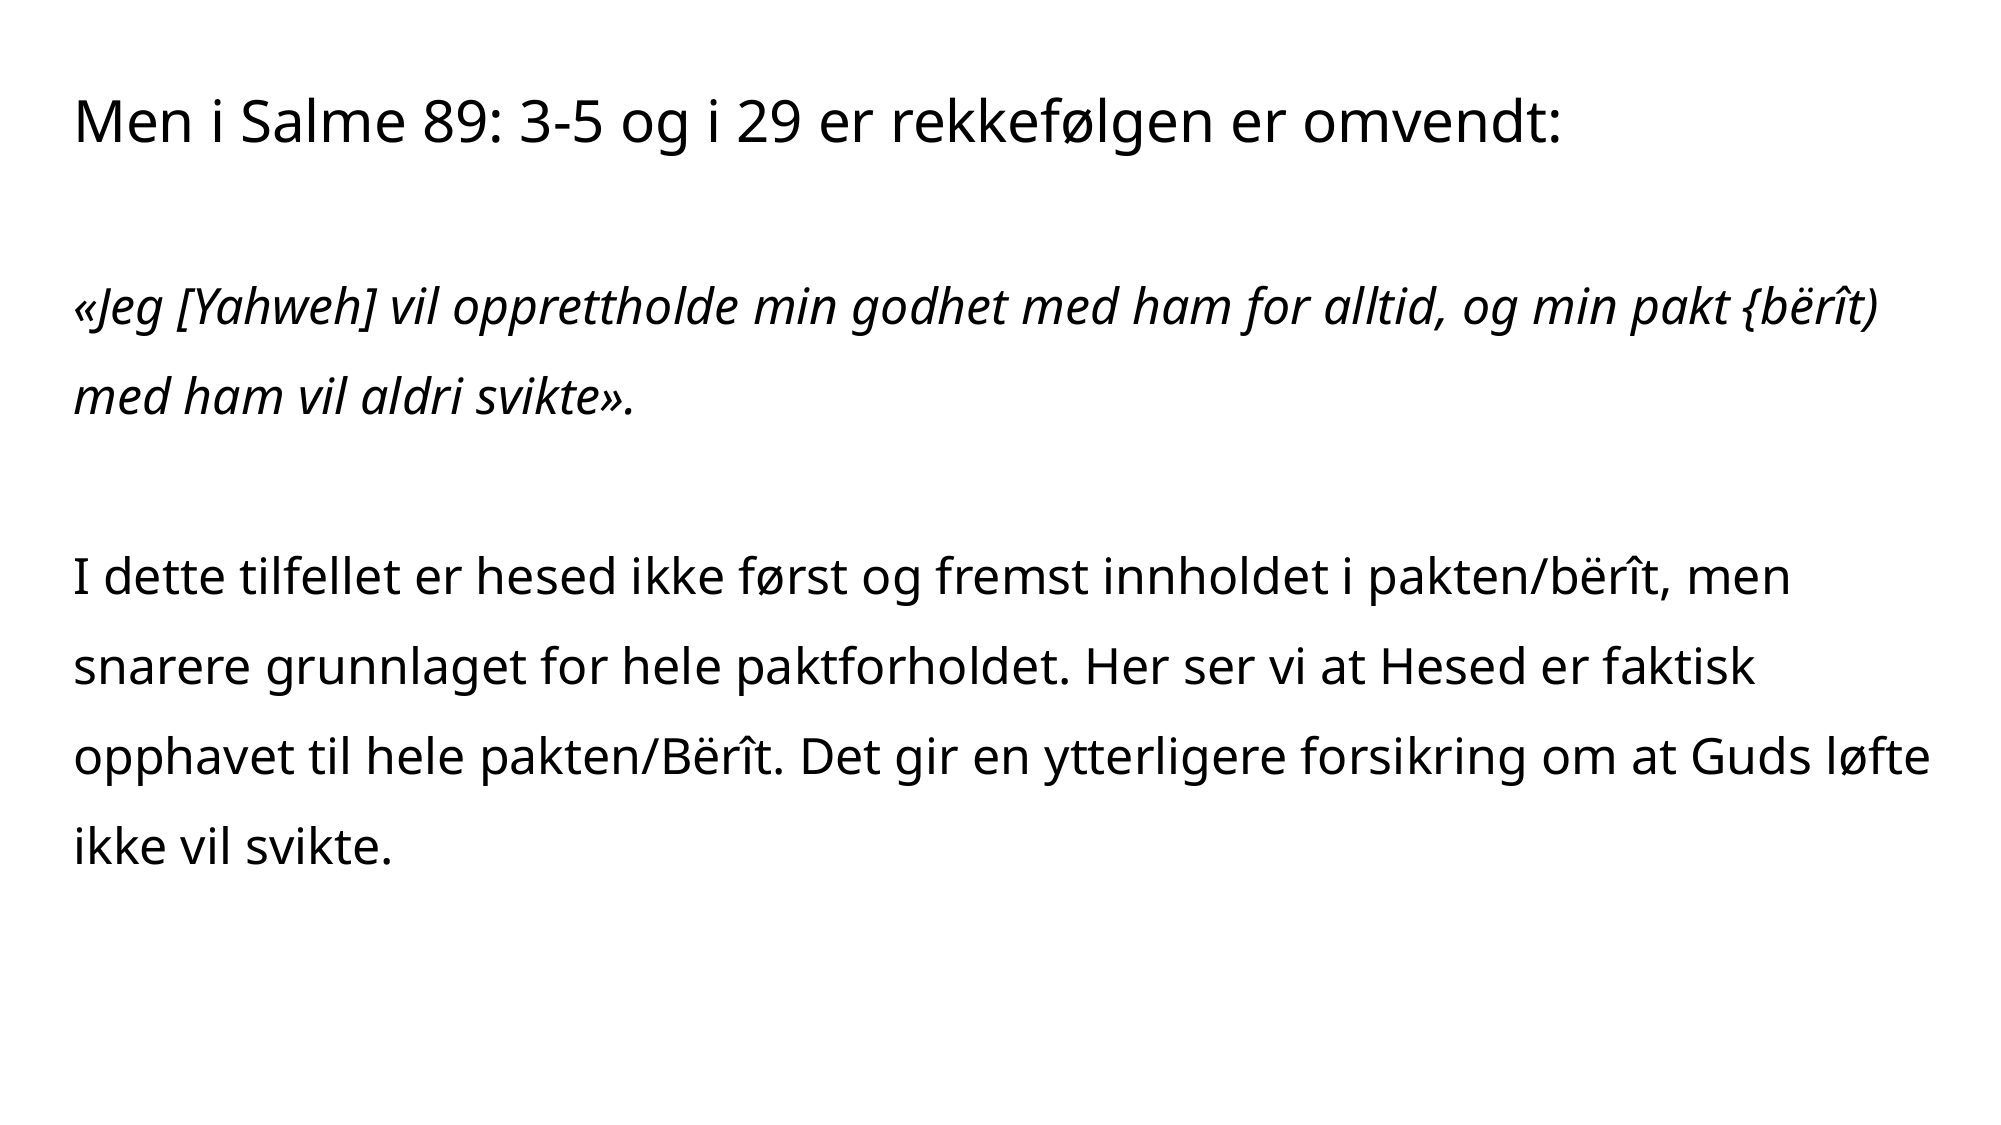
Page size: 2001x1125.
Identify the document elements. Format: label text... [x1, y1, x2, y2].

text_box Men i Salme 89: 3-5 og i 29 er rekkefølgen er omvendt: «Jeg [Yahweh] vil opprettholde min godhet med ham for alltid, og min pakt {bërît) med ham vil aldri svikte». I dette tilfellet er hesed ikke først og fremst innholdet i pakten/bërît, men snarere grunnlaget for hele paktforholdet. Her ser vi at Hesed er faktisk opphavet til hele pakten/Bërît. Det gir en ytterligere forsikring om at Guds løfte ikke vil svikte. [58, 42, 1957, 1122]
